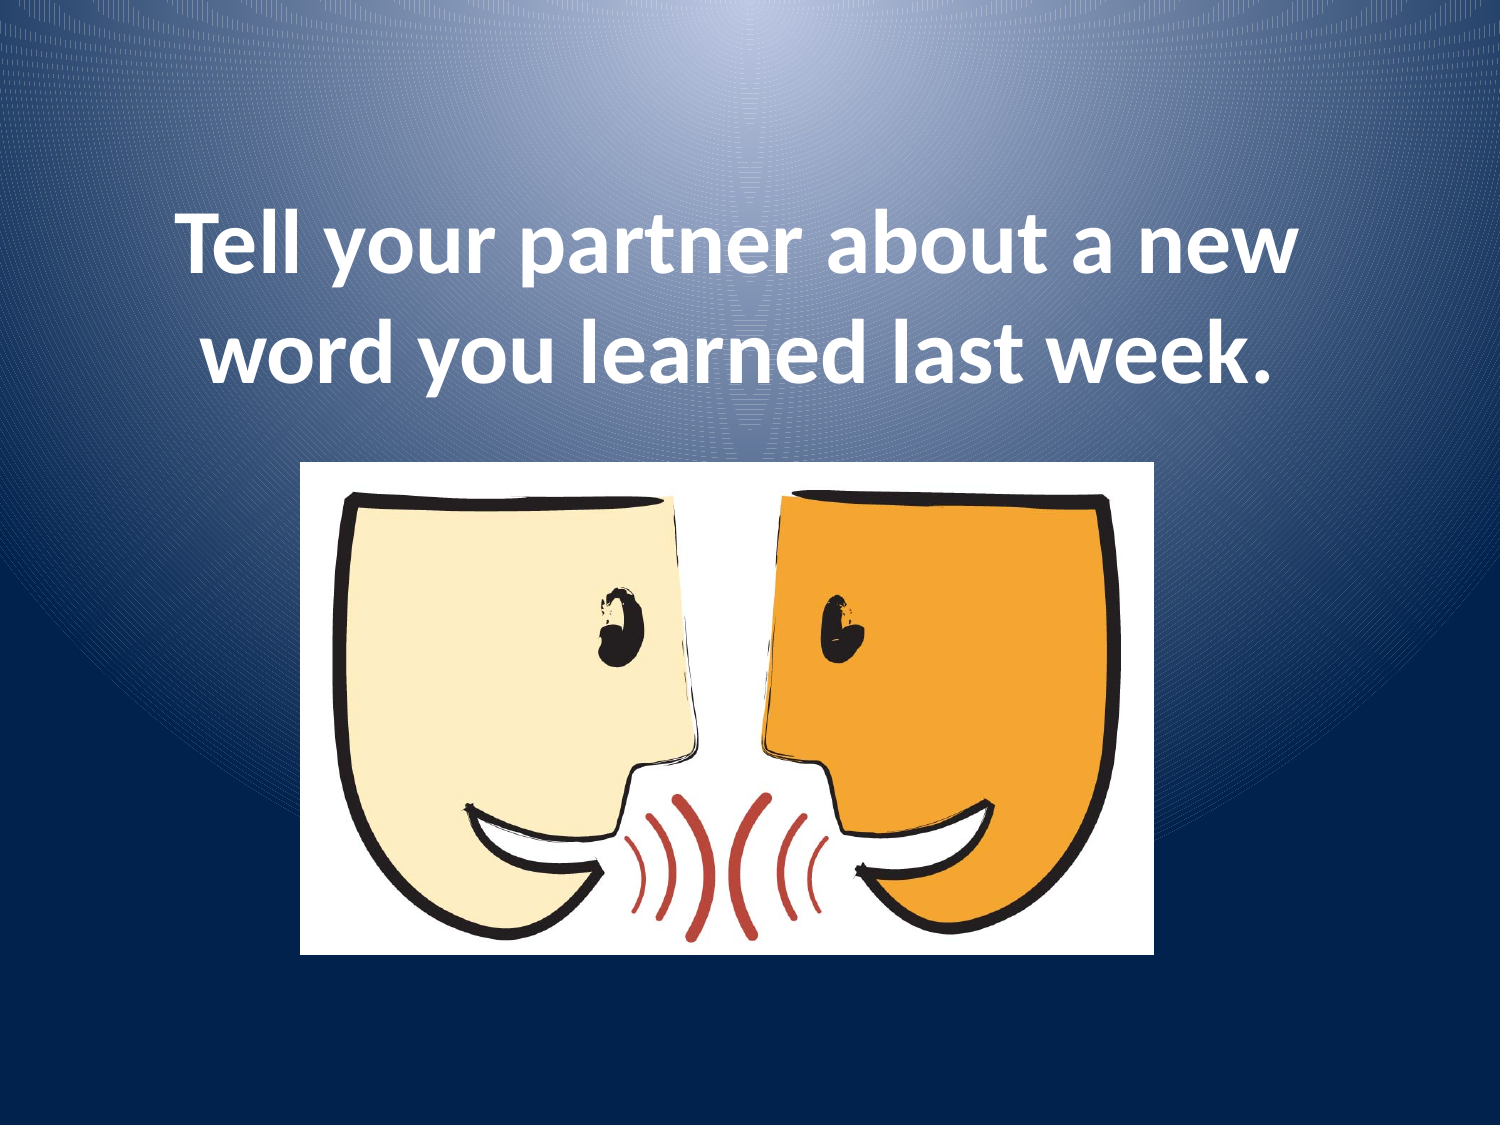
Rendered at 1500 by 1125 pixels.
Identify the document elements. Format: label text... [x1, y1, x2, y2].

text_box Tell your partner about a new word you learned last week. [62, 174, 1413, 410]
picture [299, 462, 1155, 955]
